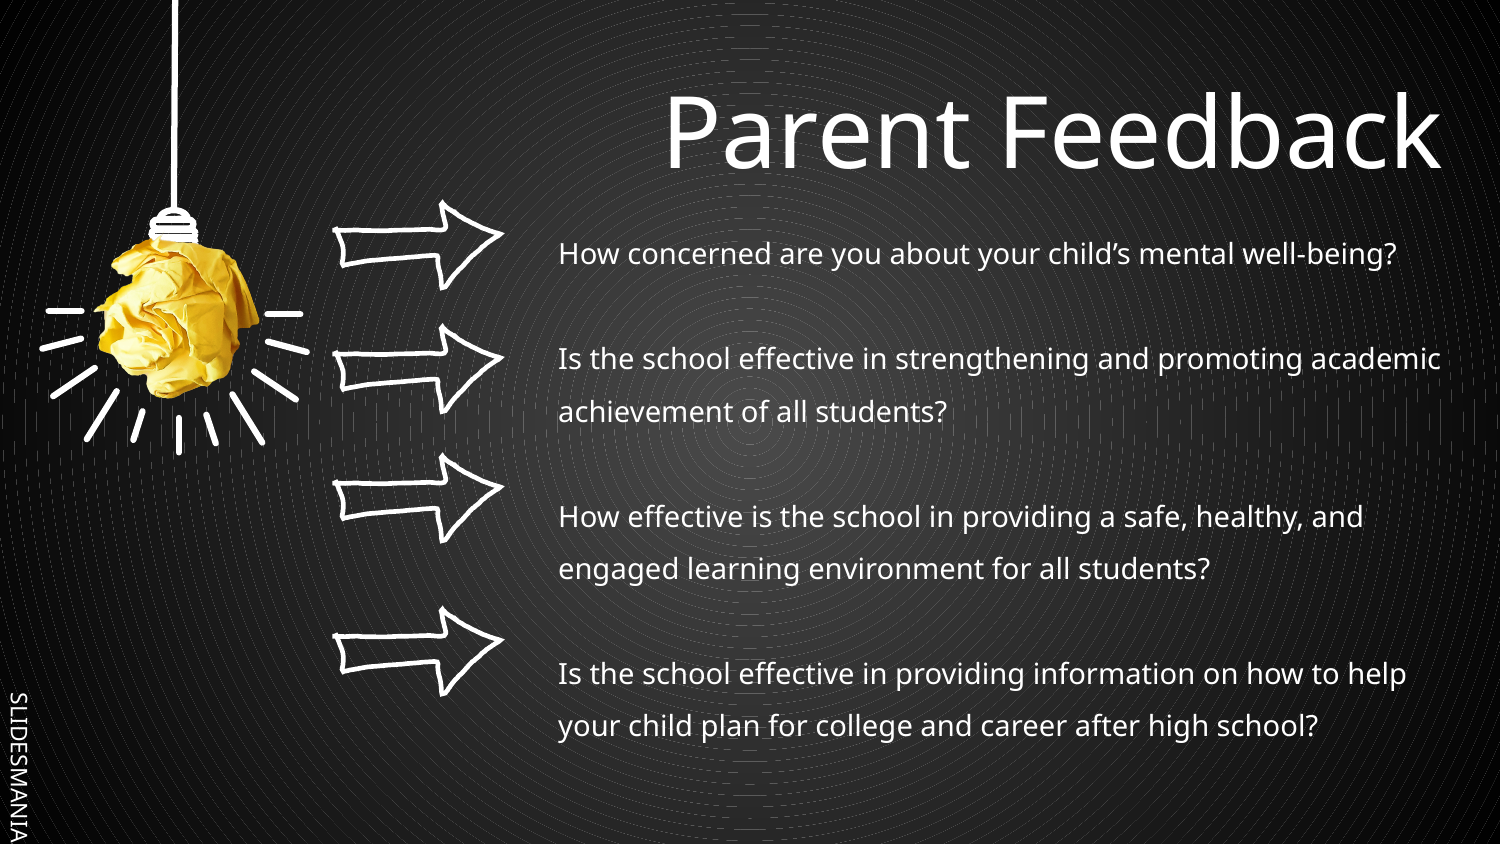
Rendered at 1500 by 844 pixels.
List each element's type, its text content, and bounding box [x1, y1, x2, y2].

text_box [332, 609, 501, 694]
text_box [332, 203, 501, 288]
picture [93, 230, 260, 399]
title Parent Feedback [285, 0, 1458, 204]
text_box [332, 456, 501, 541]
list How concerned are you about your child’s mental well-being? Is the school effective in strengthening and promoting academic achievement of all students? How effective is the school in providing a safe, healthy, and engaged learning environment for all students? Is the school effective in providing information on how to help your child plan for college and career after high school? [543, 203, 1492, 794]
text_box [332, 326, 501, 412]
